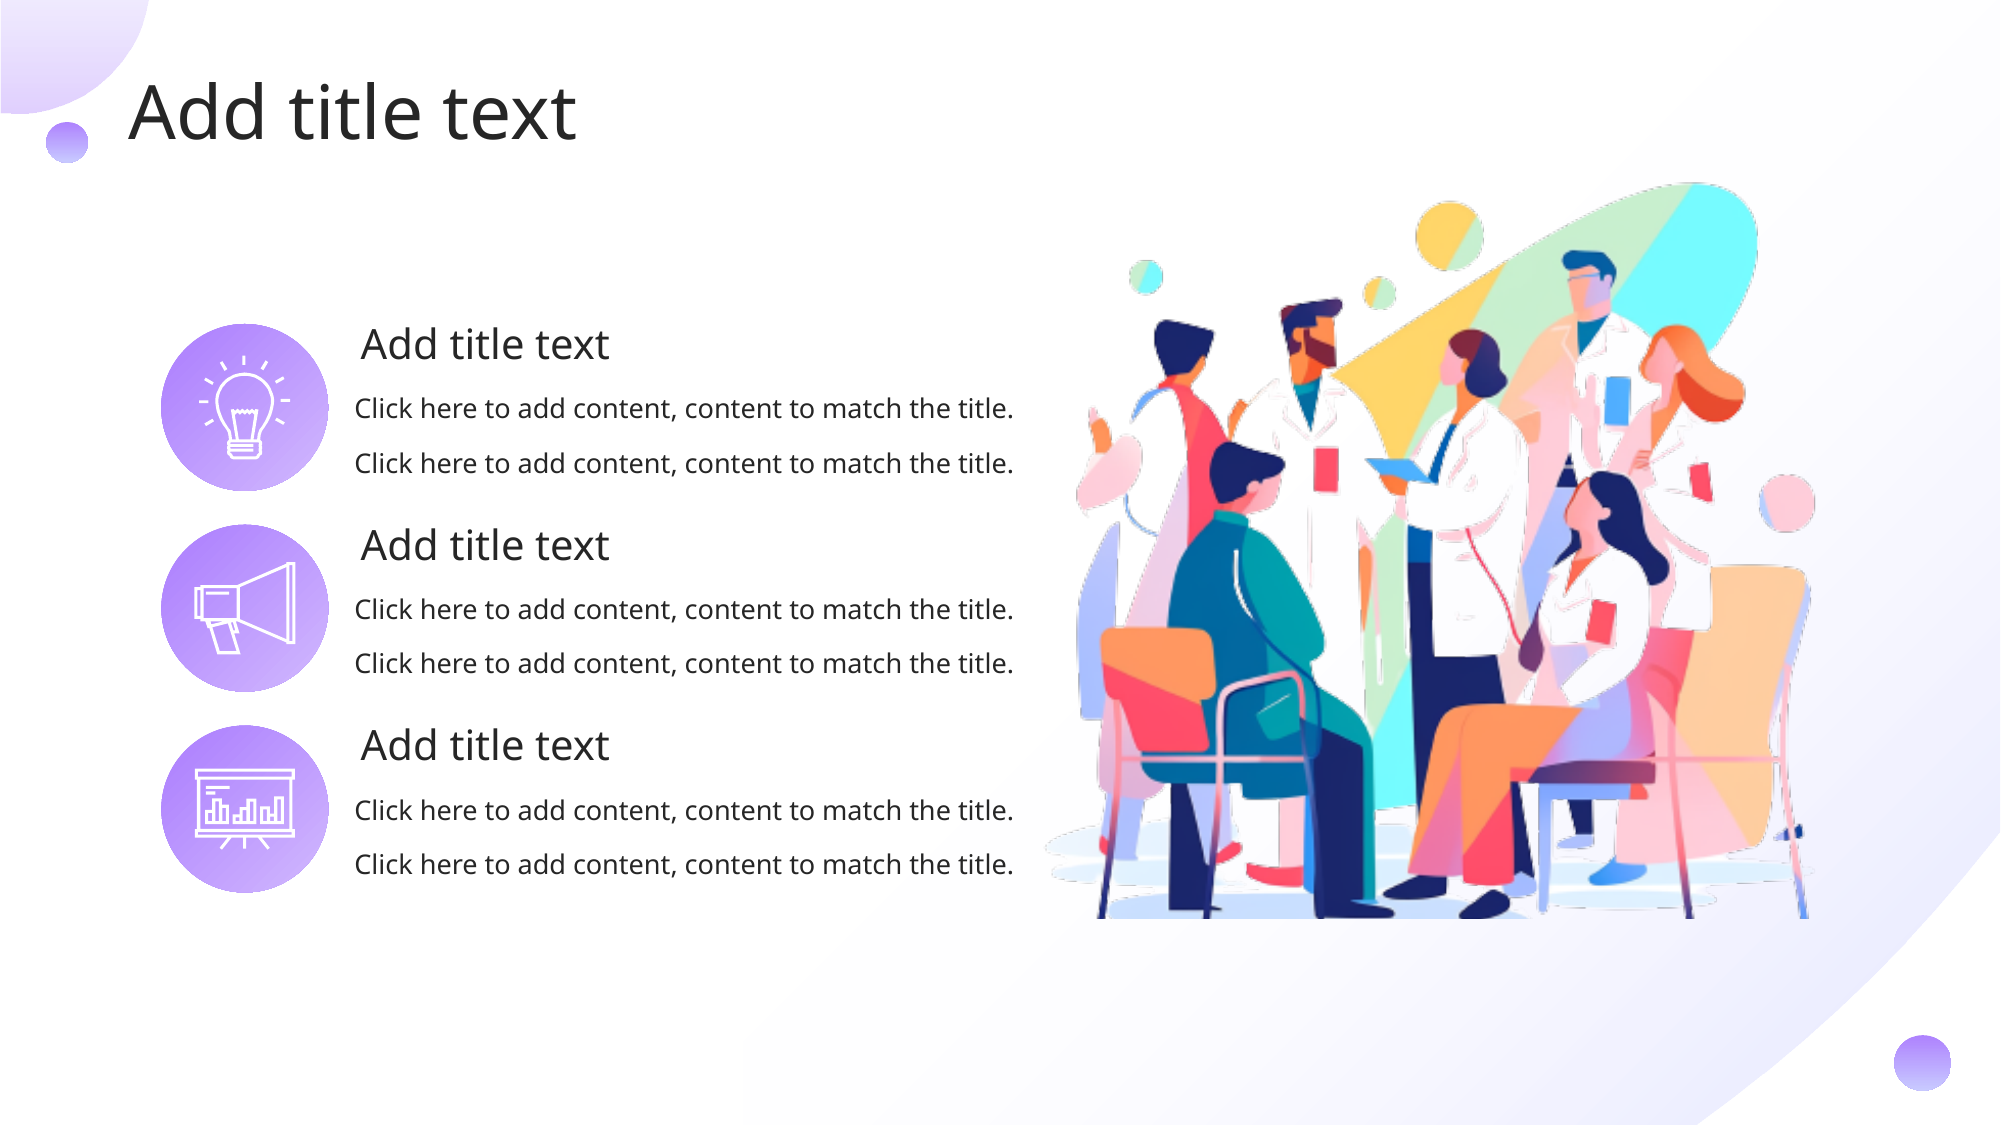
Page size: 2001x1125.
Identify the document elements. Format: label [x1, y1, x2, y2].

text_box [161, 85, 1854, 919]
